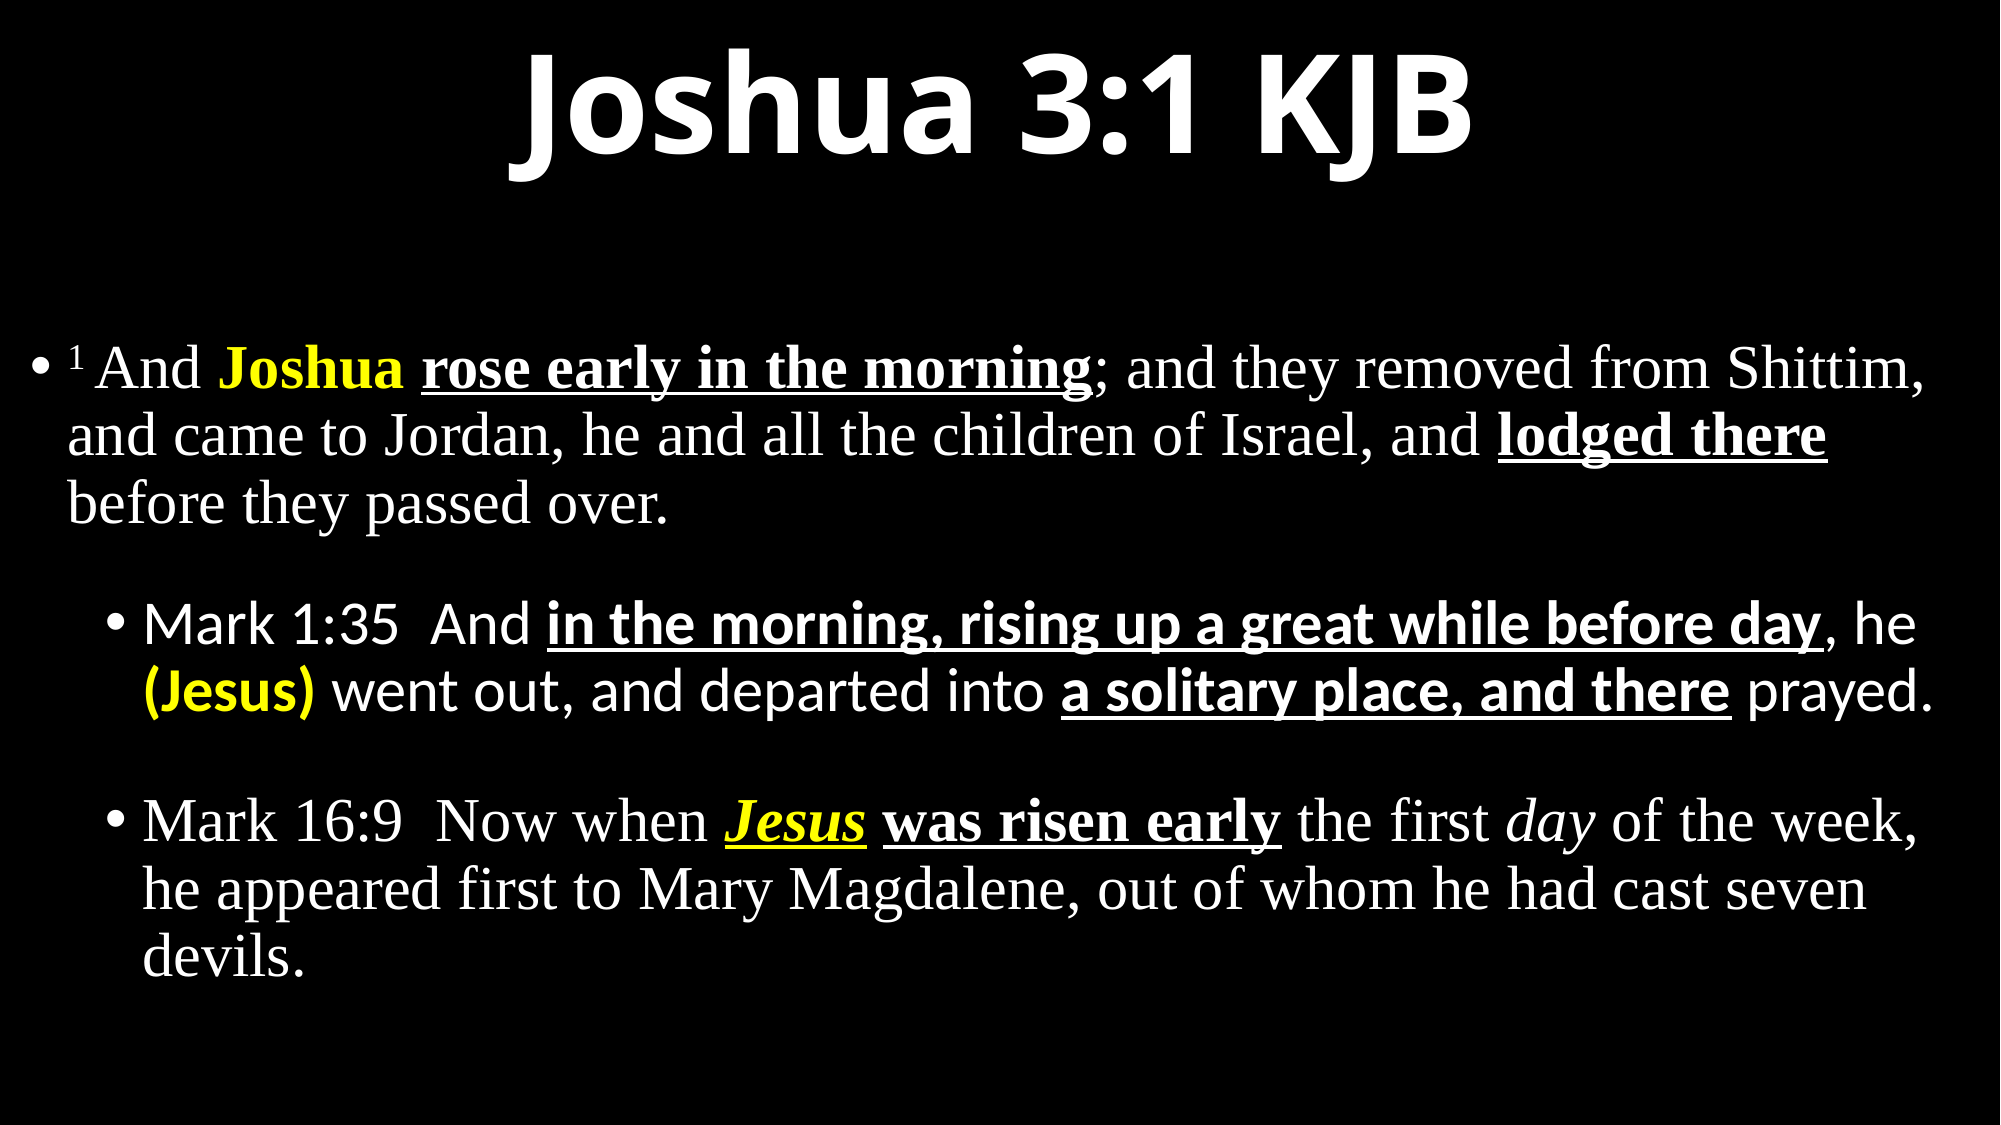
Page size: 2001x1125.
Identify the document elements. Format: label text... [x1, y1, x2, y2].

list 1 And Joshua rose early in the morning; and they removed from Shittim, and came to Jordan, he and all the children of Israel, and lodged there before they passed over. Mark 1:35 And in the morning, rising up a great while before day, he (Jesus) went out, and departed into a solitary place, and there prayed. Mark 16:9 Now when Jesus was risen early the first day of the week, he appeared first to Mary Magdalene, out of whom he had cast seven devils. [14, 217, 1982, 1107]
title Joshua 3:1 KJB [14, 0, 1984, 218]
